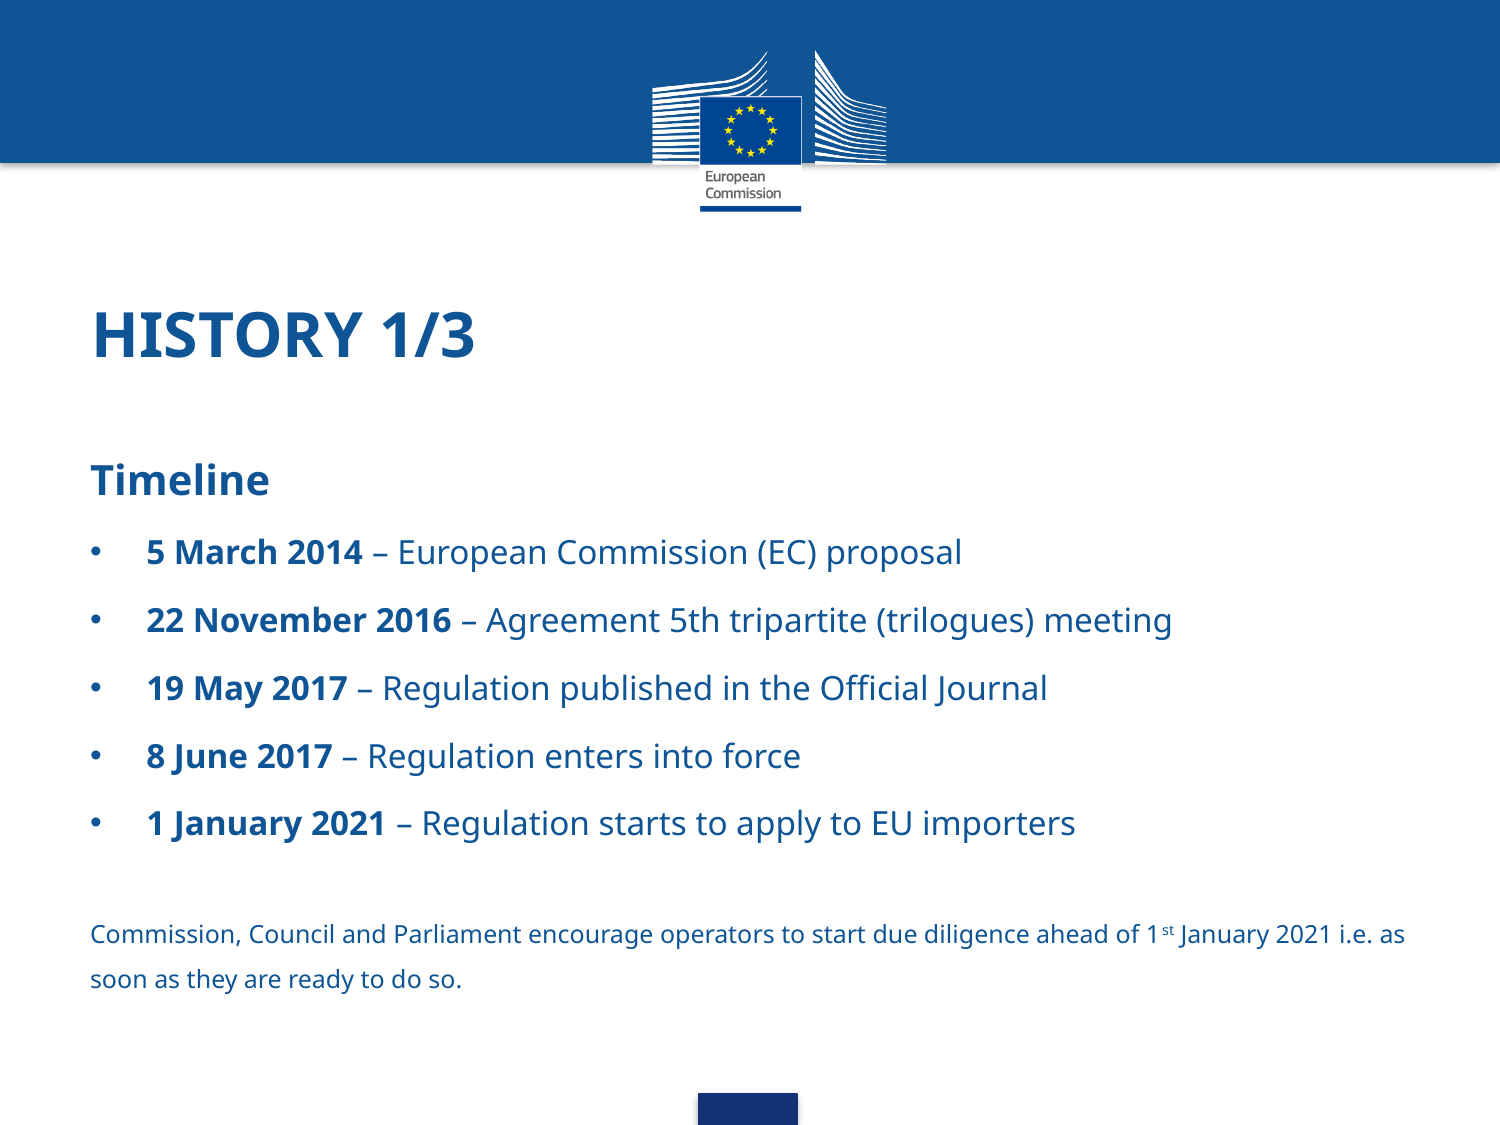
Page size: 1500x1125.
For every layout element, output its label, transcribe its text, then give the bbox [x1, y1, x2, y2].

list Timeline 5 March 2014 – European Commission (EC) proposal 22 November 2016 – Agreement 5th tripartite (trilogues) meeting 19 May 2017 – Regulation published in the Official Journal 8 June 2017 – Regulation enters into force 1 January 2021 – Regulation starts to apply to EU importers Commission, Council and Parliament encourage operators to start due diligence ahead of 1st January 2021 i.e. as soon as they are ready to do so. [74, 420, 1426, 1018]
title HISTORY 1/3 [76, 255, 1428, 410]
